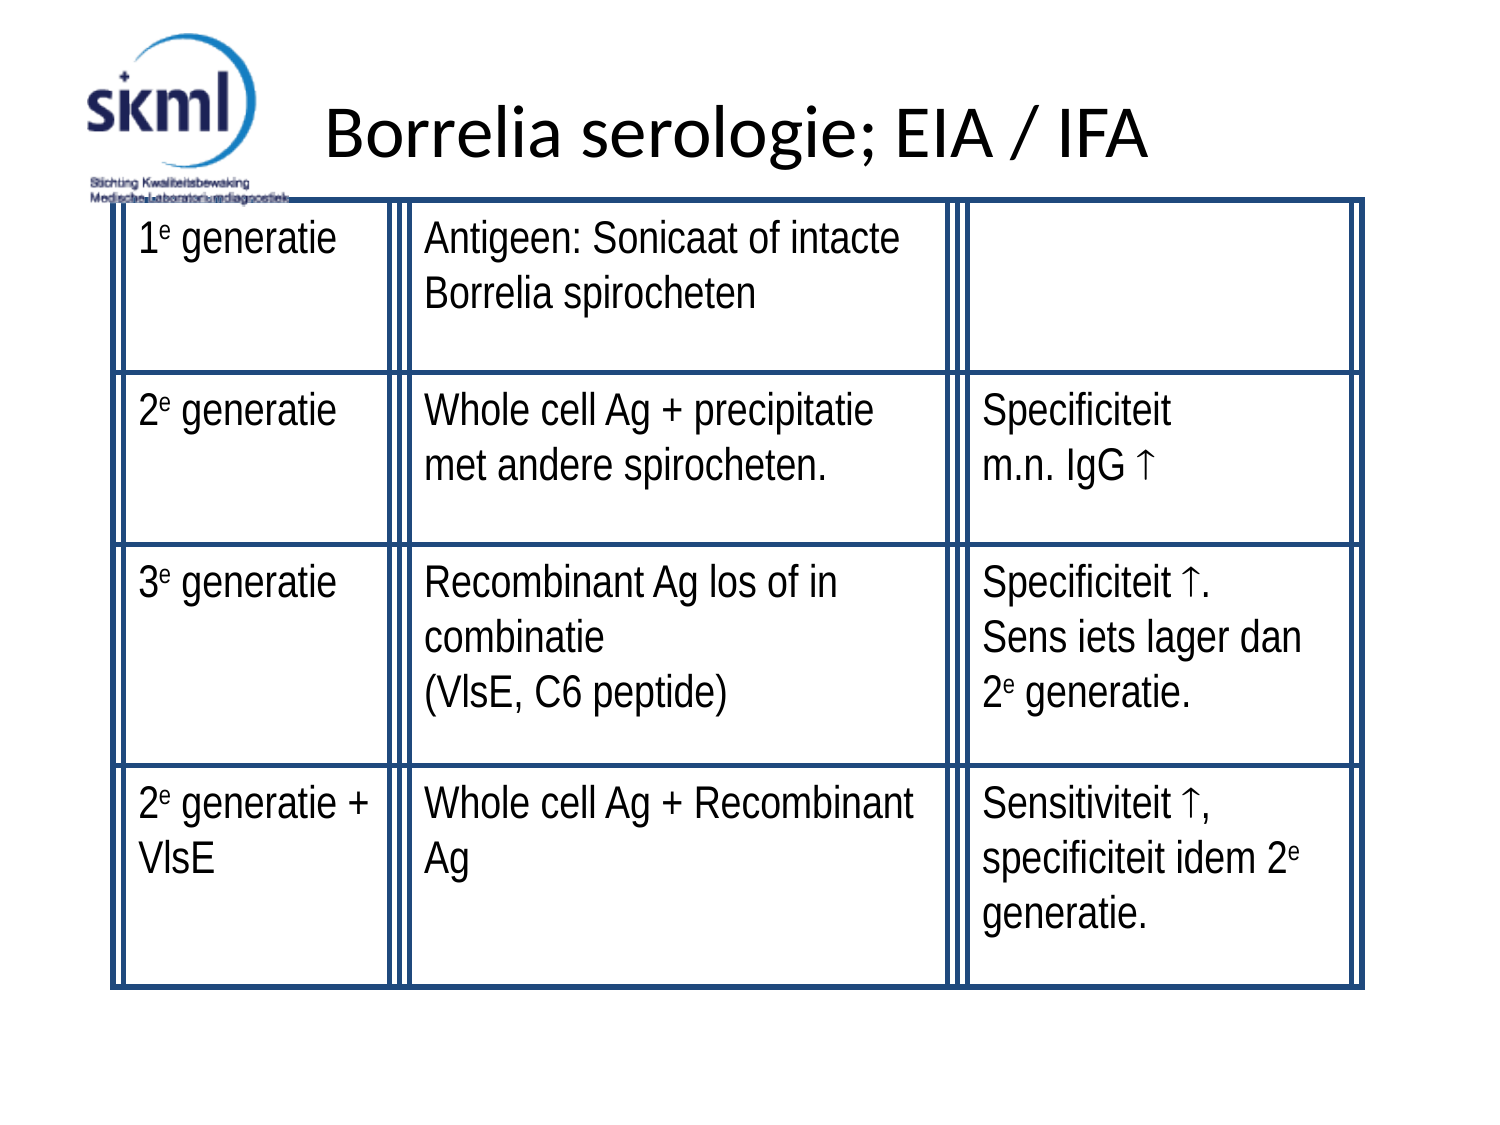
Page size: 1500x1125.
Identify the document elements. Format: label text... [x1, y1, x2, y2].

picture [87, 33, 289, 207]
title Borrelia serologie; EIA / IFA [290, 33, 1263, 197]
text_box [112, 199, 1363, 988]
